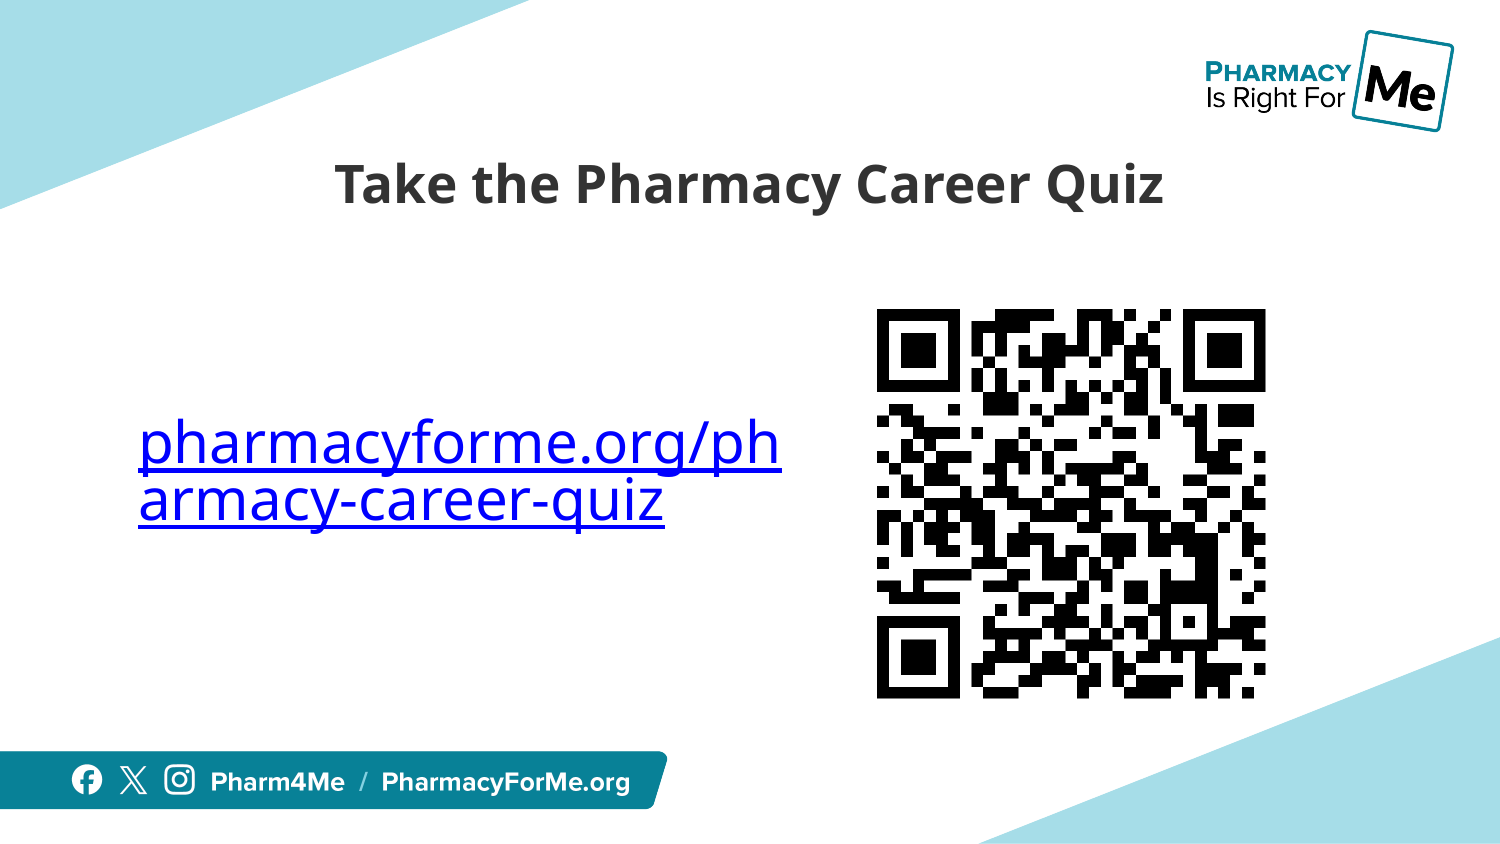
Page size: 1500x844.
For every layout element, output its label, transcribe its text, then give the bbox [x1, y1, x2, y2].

picture [0, 0, 1500, 844]
list pharmacyforme.org/pharmacy-career-quiz [123, 399, 816, 504]
title Take the Pharmacy Career Quiz [103, 143, 1397, 224]
